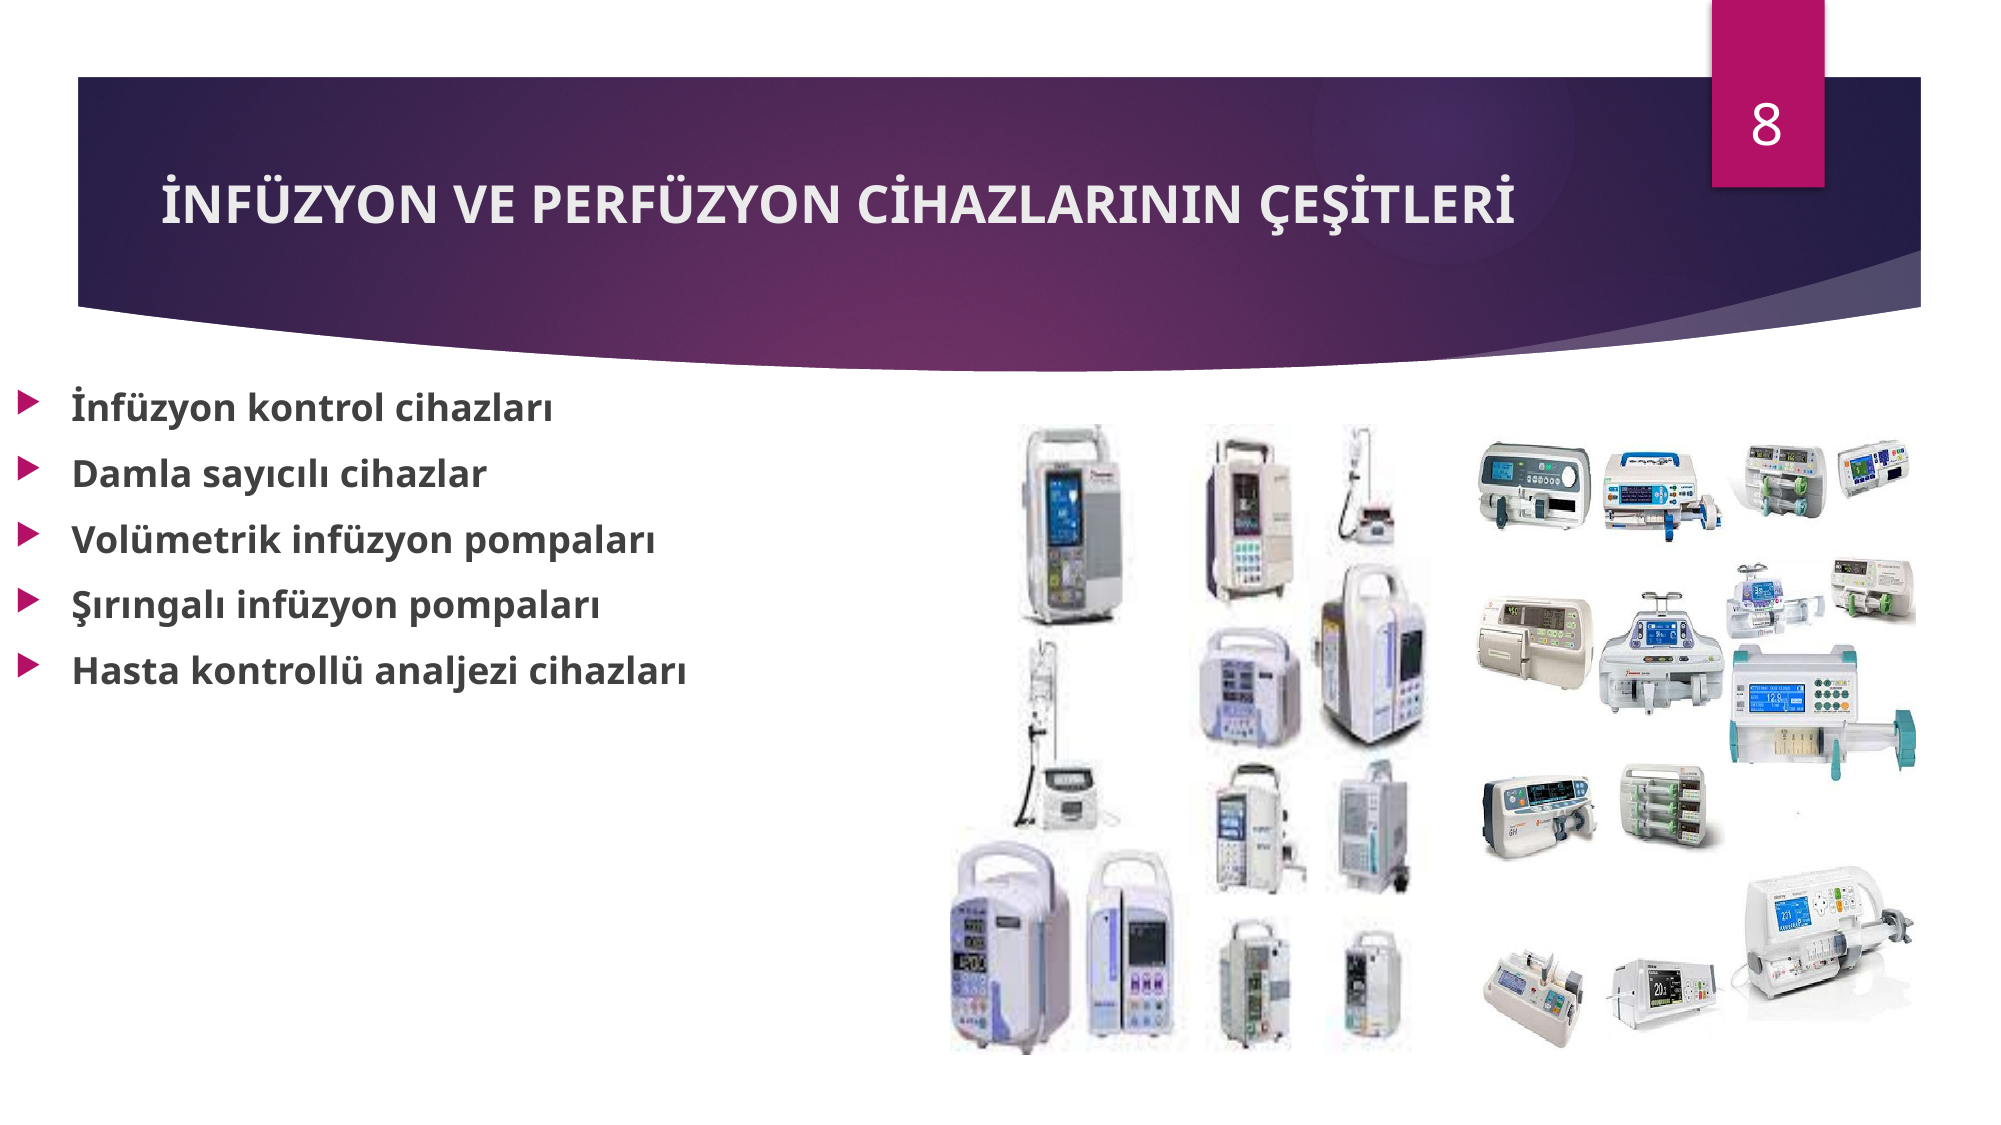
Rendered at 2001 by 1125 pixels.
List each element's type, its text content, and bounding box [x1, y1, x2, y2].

title İNFÜZYON VE PERFÜZYON CİHAZLARININ ÇEŞİTLERİ [146, 144, 1584, 261]
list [949, 424, 1431, 1055]
picture [1470, 403, 1916, 1072]
slide_number 8 [1698, 48, 1836, 175]
list İnfüzyon kontrol cihazları Damla sayıcılı cihazlar Volümetrik infüzyon pompaları Şırıngalı infüzyon pompaları Hasta kontrollü analjezi cihazları [0, 376, 1000, 1125]
